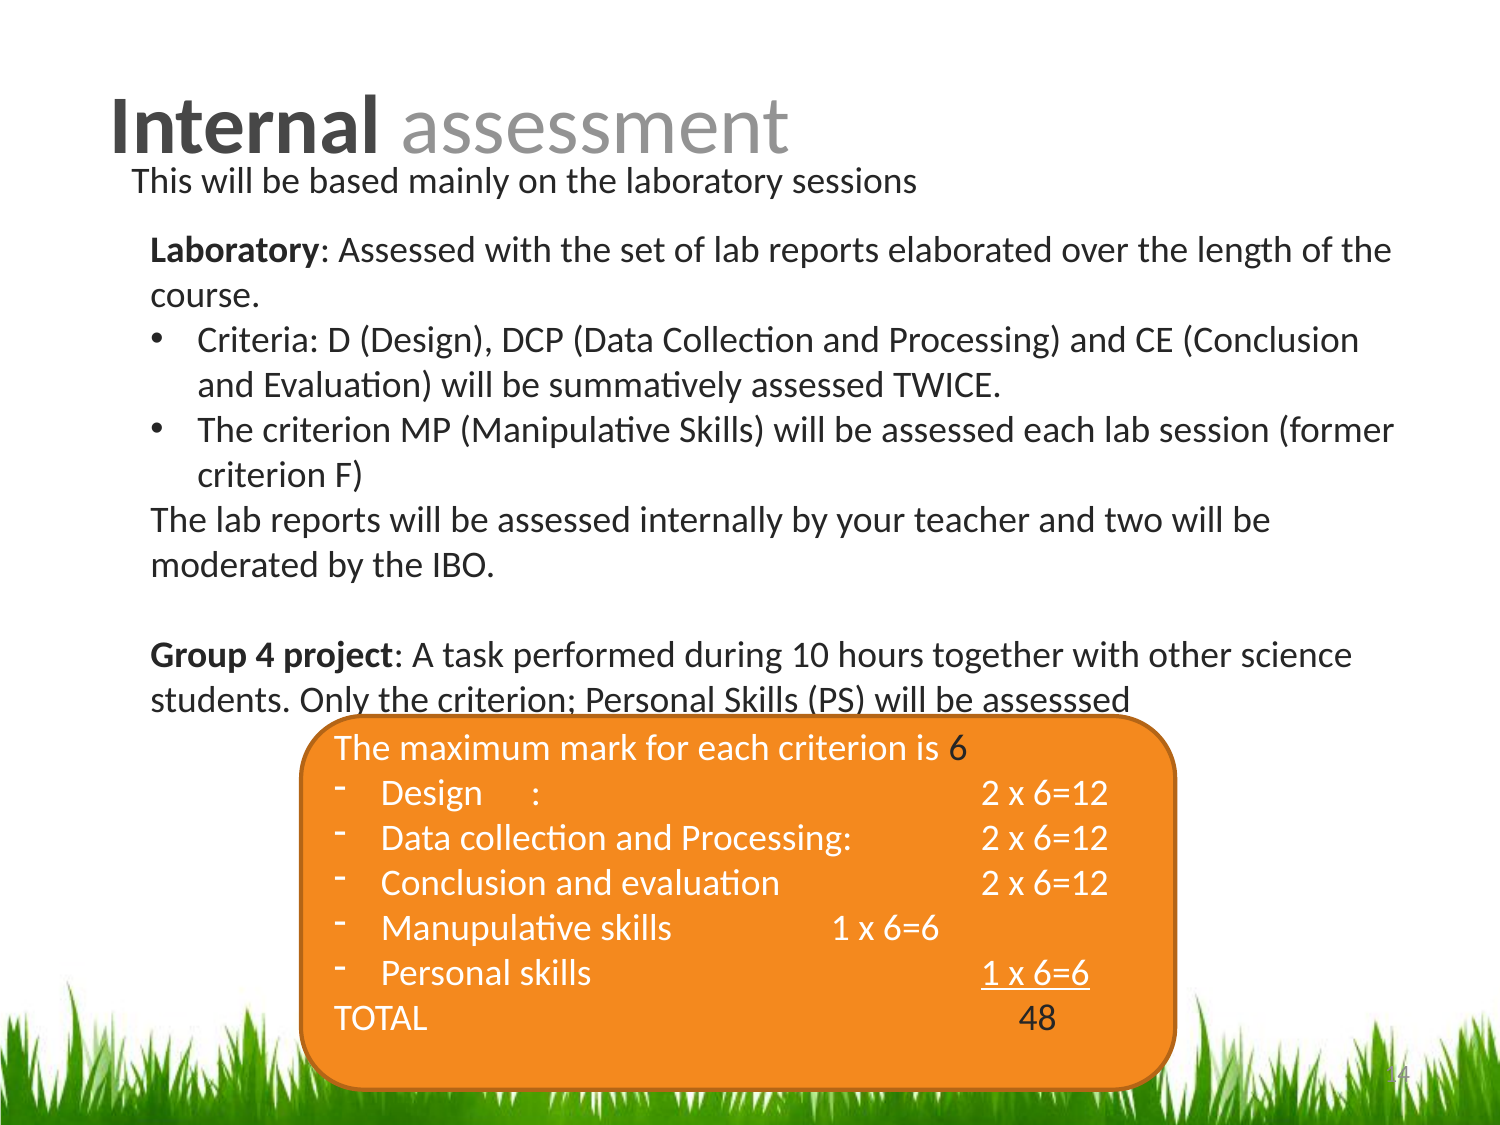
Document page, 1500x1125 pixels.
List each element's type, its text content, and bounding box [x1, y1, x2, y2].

text_box Internal assessment [95, 62, 1396, 179]
text_box This will be based mainly on the laboratory sessions [116, 148, 942, 209]
footer Introduction IB Biology - Mark Polko [512, 1092, 988, 1103]
slide_number 14 [1074, 1042, 1425, 1103]
text_box Laboratory: Assessed with the set of lab reports elaborated over the length of the course. Criteria: D (Design), DCP (Data Collection and Processing) and CE (Conclusion and Evaluation) will be summatively assessed TWICE. The criterion MP (Manipulative Skills) will be assessed each lab session (former criterion F) The lab reports will be assessed internally by your teacher and two will be moderated by the IBO. Group 4 project: A task performed during 10 hours together with other science students. Only the criterion; Personal Skills (PS) will be assesssed [135, 217, 1435, 773]
text_box The maximum mark for each criterion is 6 Design : 2 x 6=12 Data collection and Processing: 2 x 6=12 Conclusion and evaluation 2 x 6=12 Manupulative skills 1 x 6=6 Personal skills 1 x 6=6 TOTAL 48 [298, 713, 1178, 1092]
picture [0, 962, 1500, 1125]
